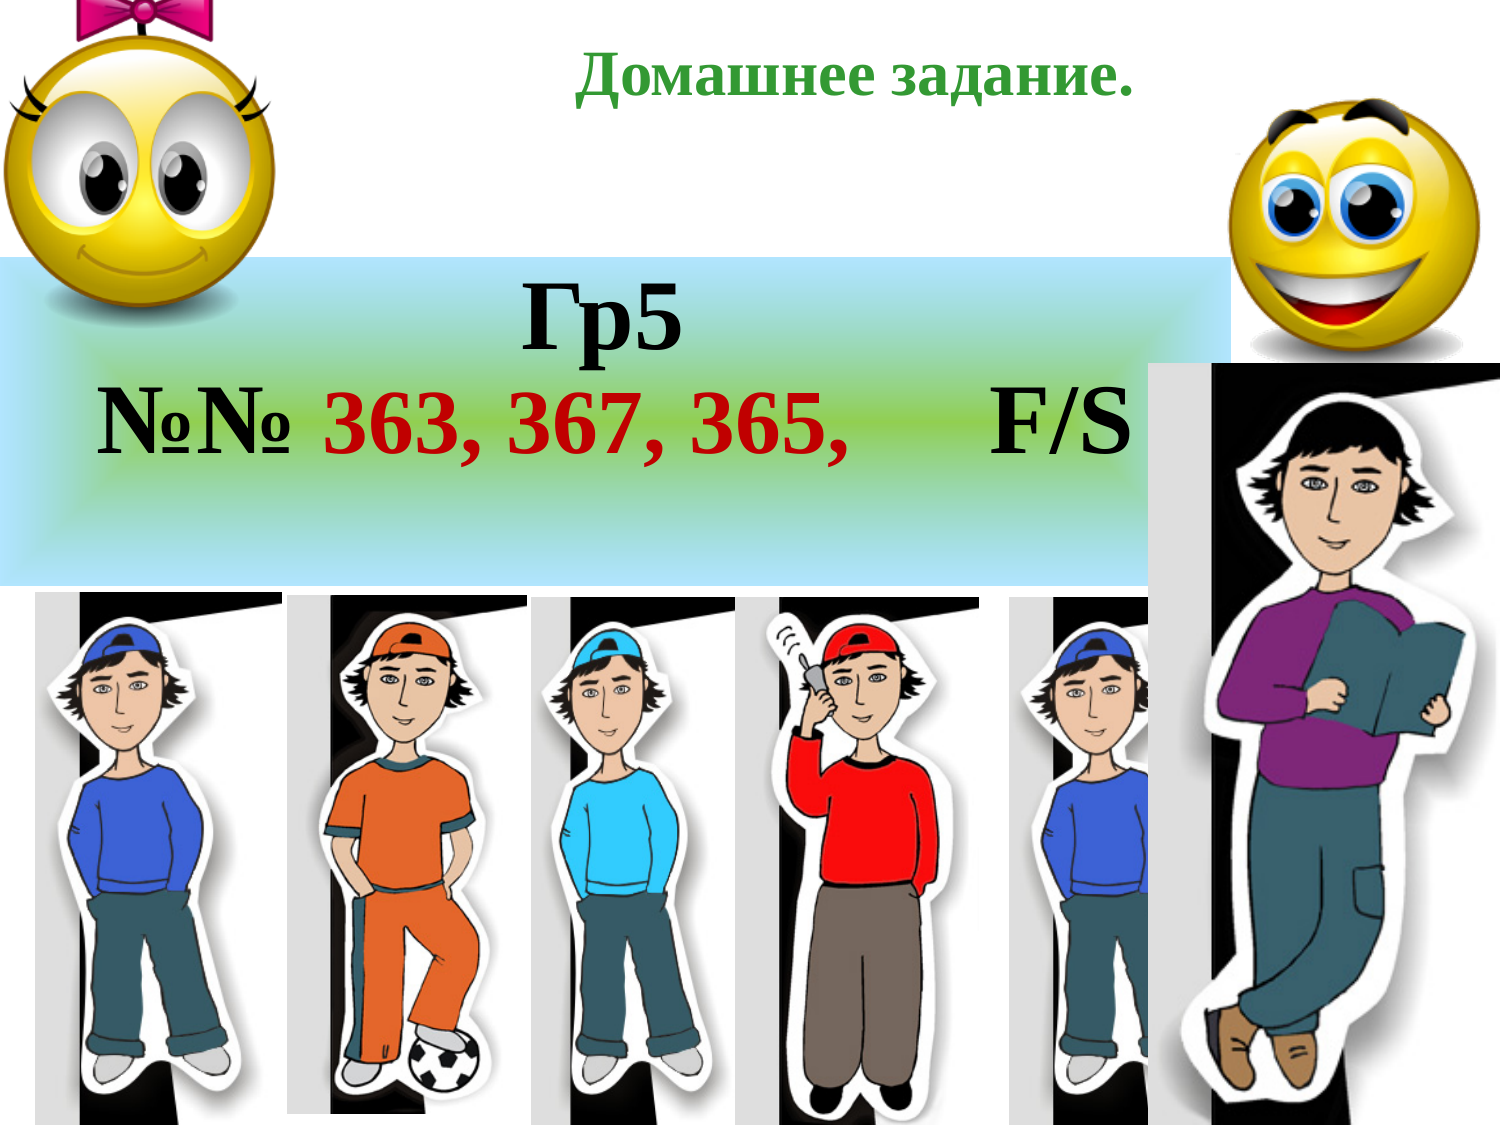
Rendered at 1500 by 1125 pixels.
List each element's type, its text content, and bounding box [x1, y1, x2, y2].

picture [0, 0, 277, 331]
picture [287, 595, 527, 1114]
picture [34, 591, 282, 1125]
picture [1008, 74, 1500, 1125]
list Гр5 №№ 363, 367, 365, F/S 6 r [0, 257, 1170, 587]
picture [531, 597, 980, 1125]
title Домашнее задание. [386, 23, 1325, 117]
